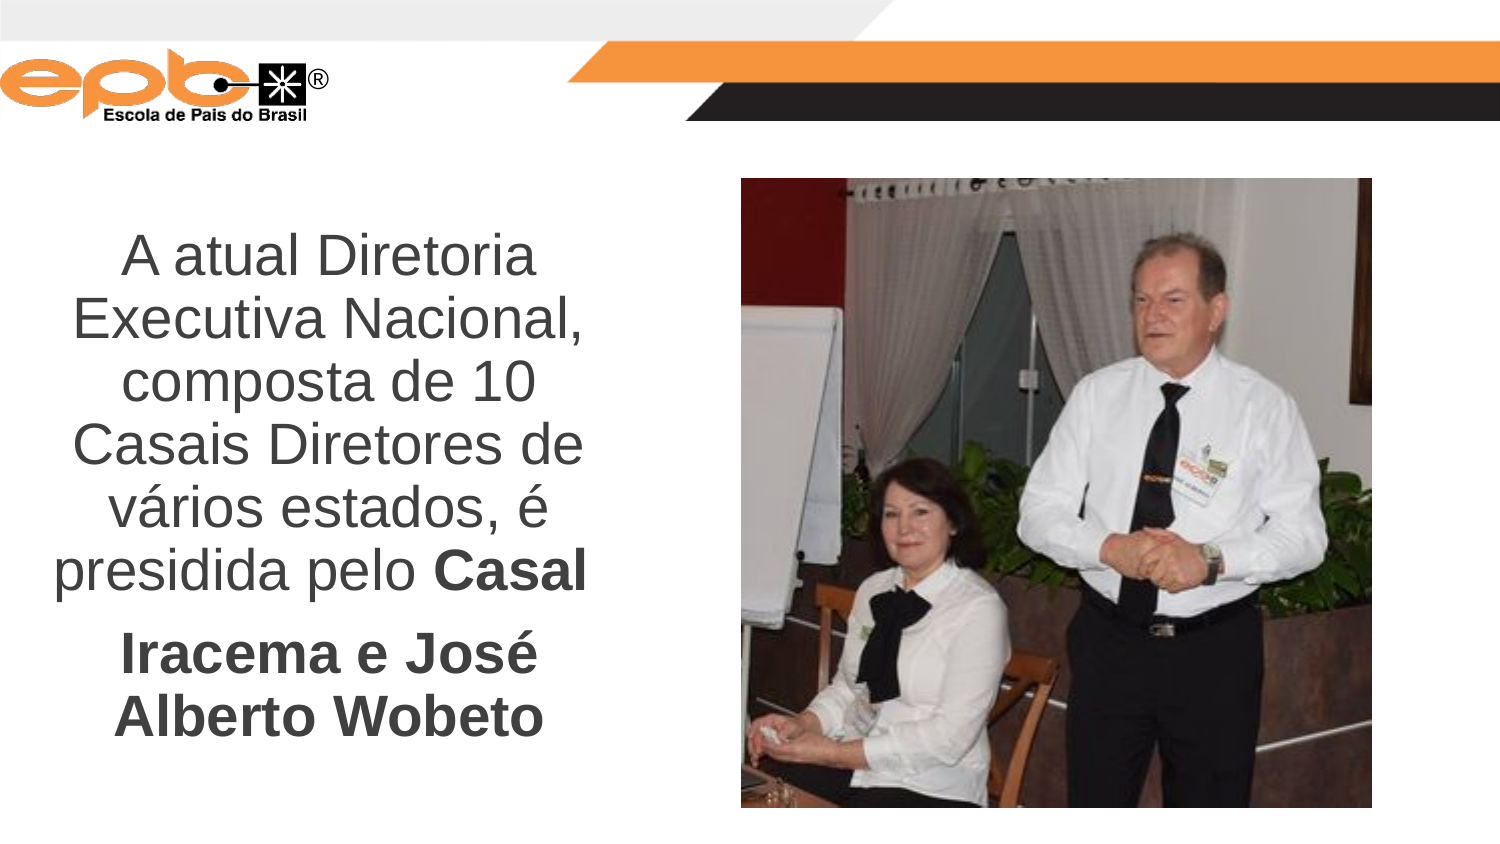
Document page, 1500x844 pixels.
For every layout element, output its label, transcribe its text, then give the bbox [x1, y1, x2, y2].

picture [0, 0, 1500, 121]
picture [741, 178, 1372, 809]
list A atual Diretoria Executiva Nacional, composta de 10 Casais Diretores de vários estados, é presidida pelo Casal Iracema e José Alberto Wobeto [29, 217, 630, 765]
